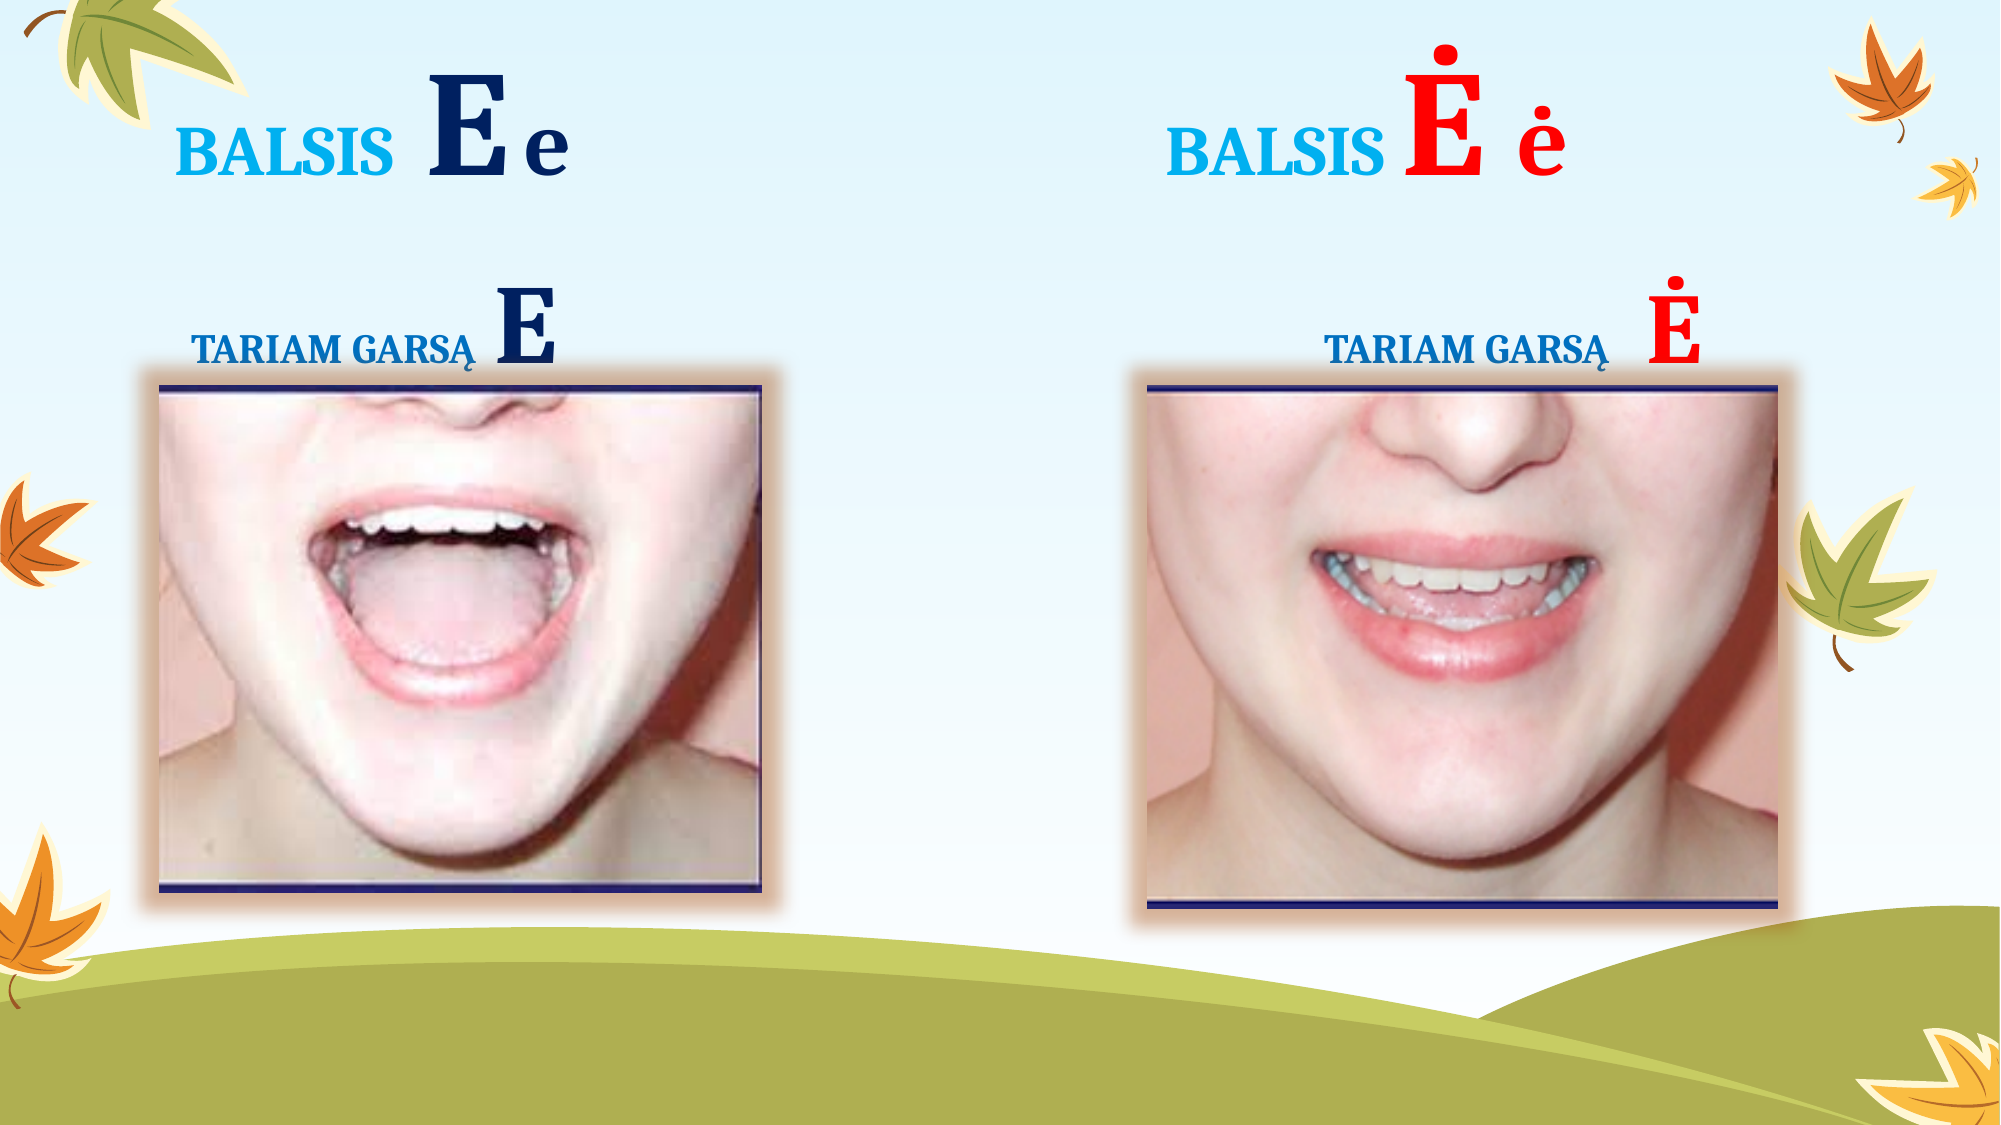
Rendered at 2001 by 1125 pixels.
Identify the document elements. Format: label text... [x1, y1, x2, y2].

list TARIAM GARSĄ E TARIAM GARSĄ Ė [159, 243, 1846, 994]
picture [159, 385, 762, 893]
title BALSIS E e BALSIS Ė ė [159, 12, 1846, 216]
picture [1147, 385, 1778, 909]
